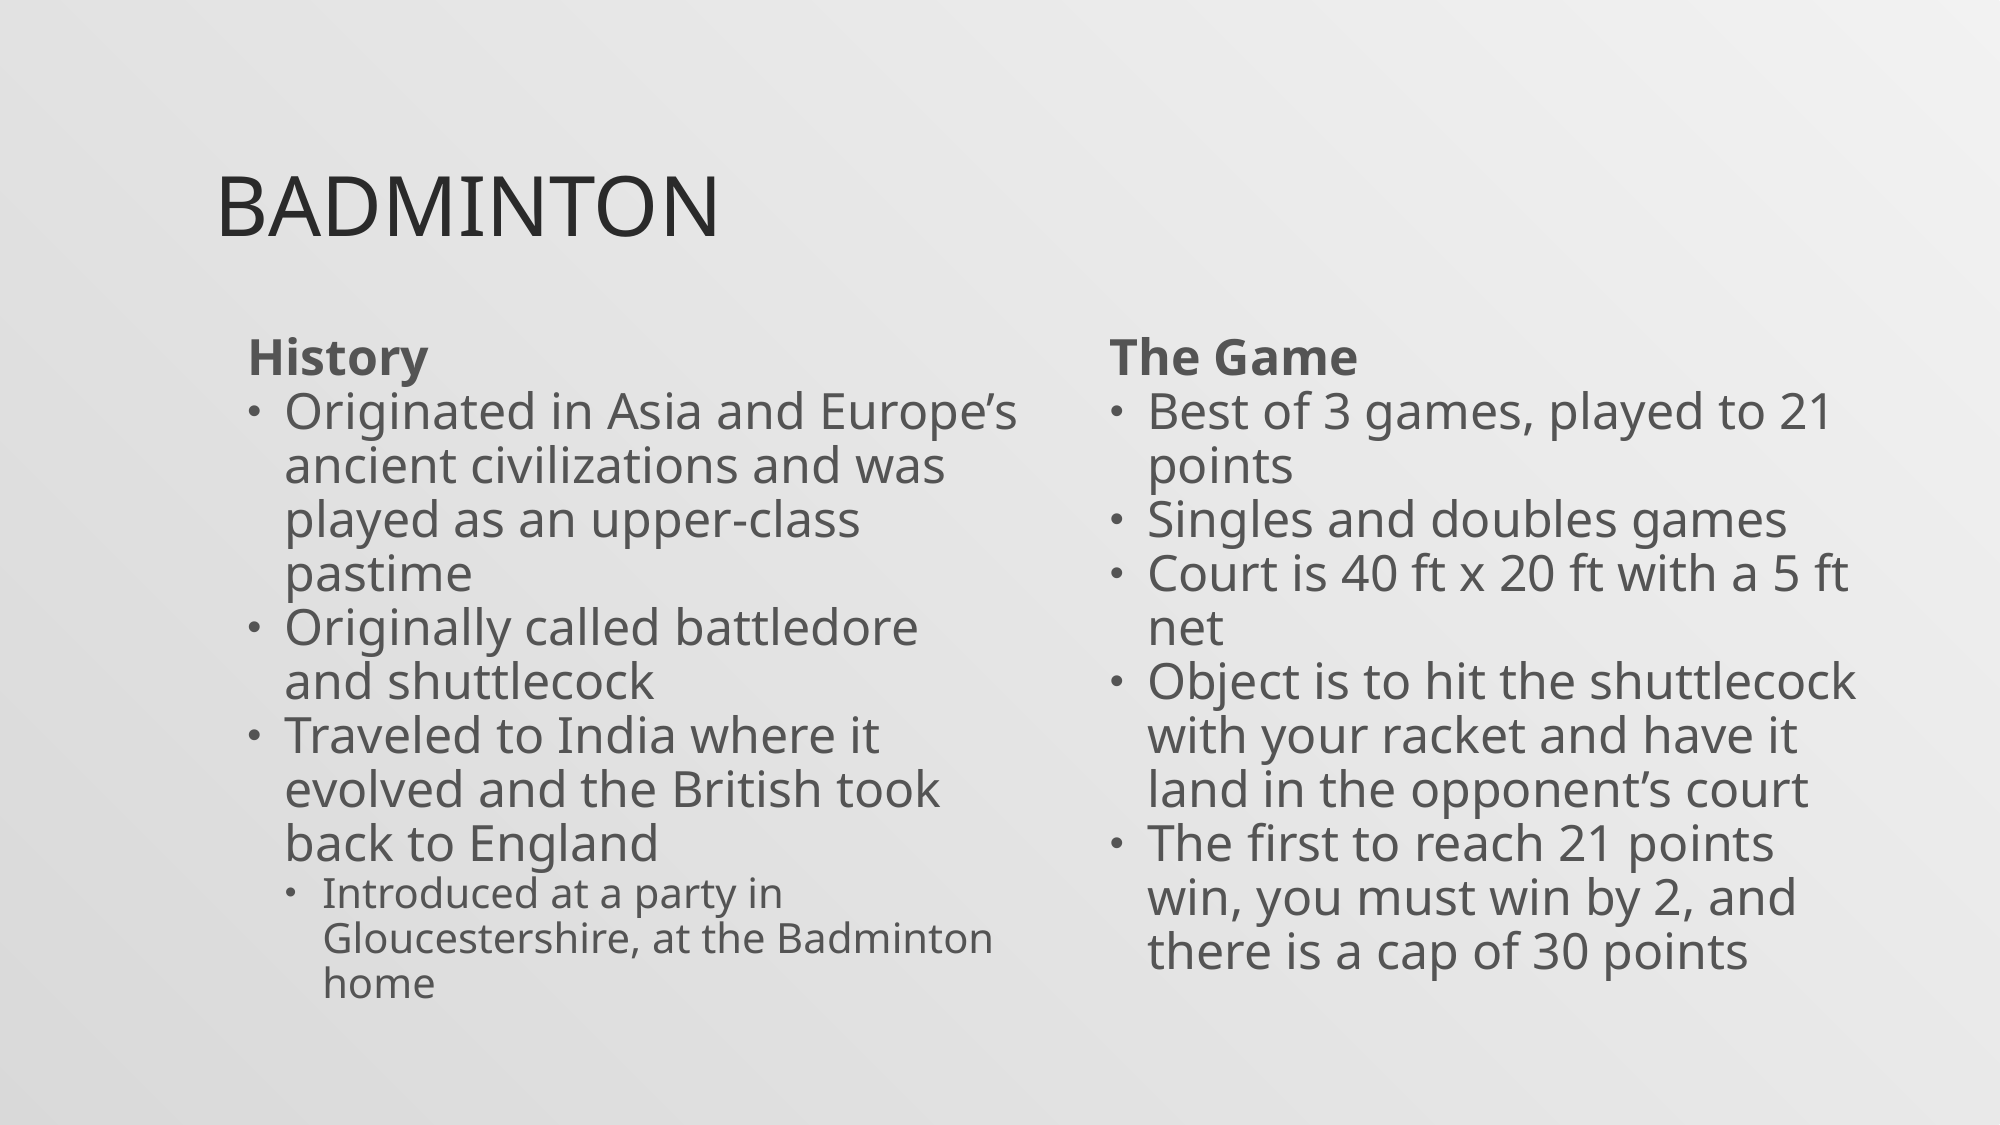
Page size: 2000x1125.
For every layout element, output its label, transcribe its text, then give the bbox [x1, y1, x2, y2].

text_box History Originated in Asia and Europe’s ancient civilizations and was played as an upper-class pastime Originally called battledore and shuttlecock Traveled to India where it evolved and the British took back to England Introduced at a party in Gloucestershire, at the Badminton home [224, 324, 1038, 1038]
title badminton [199, 45, 1800, 263]
list The Game Best of 3 games, played to 21 points Singles and doubles games Court is 40 ft x 20 ft with a 5 ft net Object is to hit the shuttlecock with your racket and have it land in the opponent’s court The first to reach 21 points win, you must win by 2, and there is a cap of 30 points [1087, 324, 1888, 1038]
